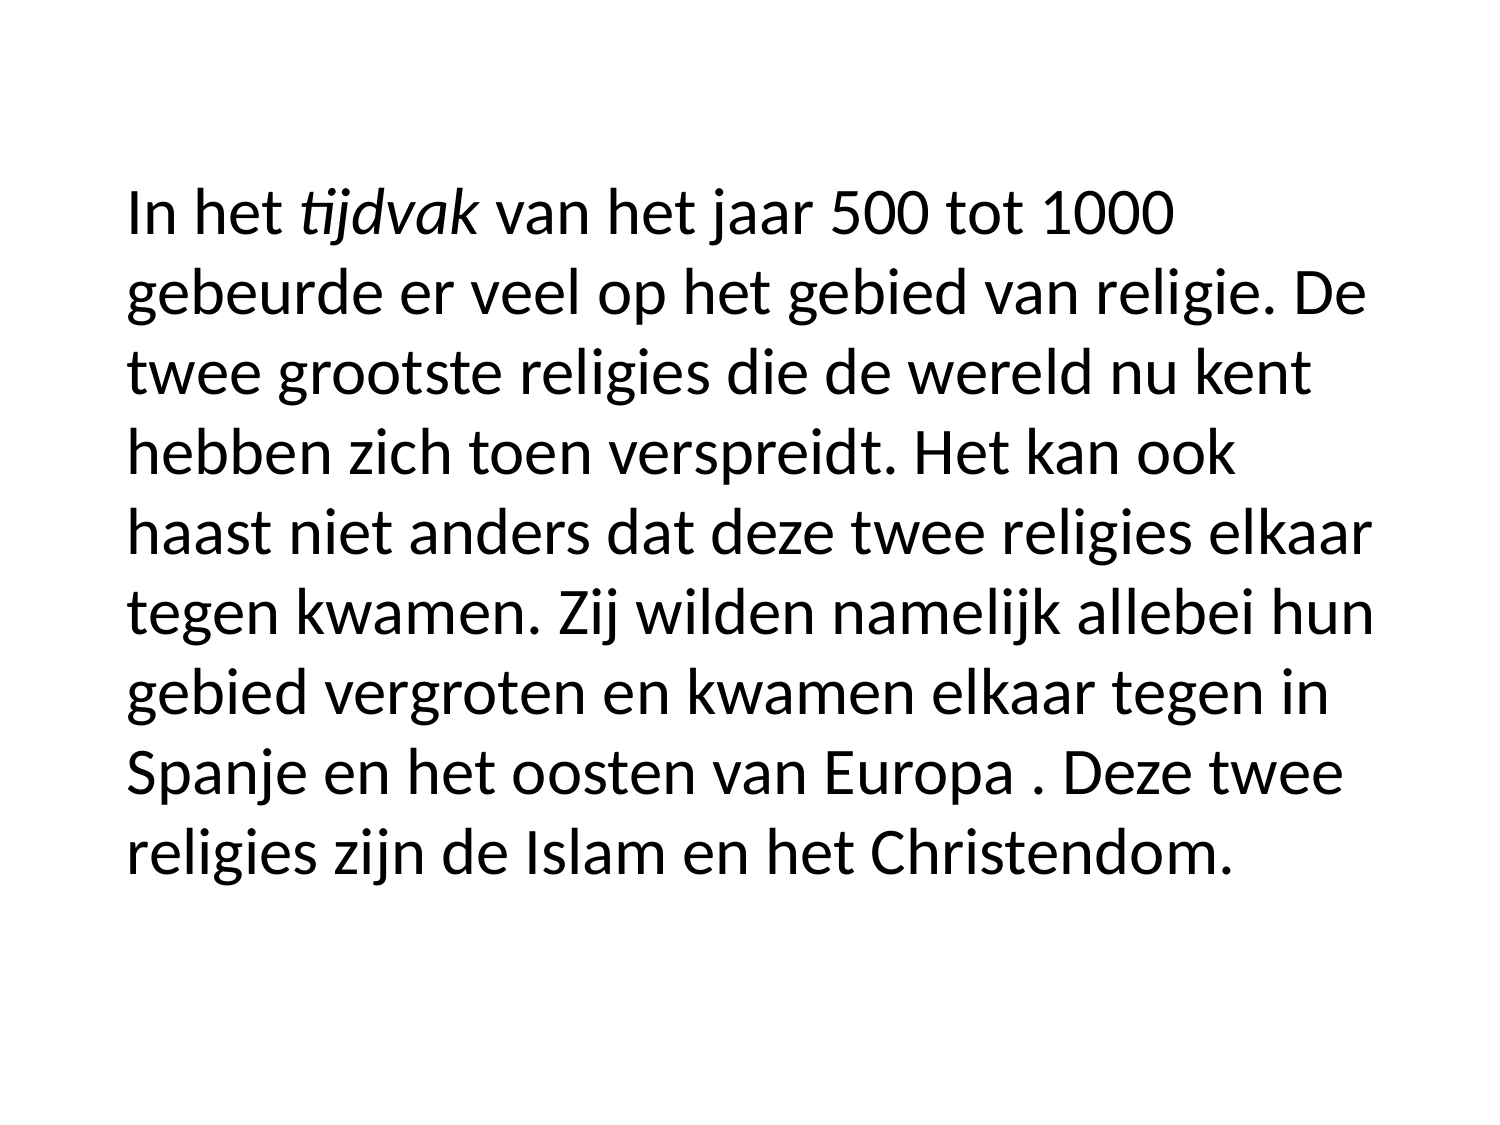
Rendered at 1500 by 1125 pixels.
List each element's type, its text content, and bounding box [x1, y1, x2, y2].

text_box In het tijdvak van het jaar 500 tot 1000 gebeurde er veel op het gebied van religie. De twee grootste religies die de wereld nu kent hebben zich toen verspreidt. Het kan ook haast niet anders dat deze twee religies elkaar tegen kwamen. Zij wilden namelijk allebei hun gebied vergroten en kwamen elkaar tegen in Spanje en het oosten van Europa . Deze twee religies zijn de Islam en het Christendom. [112, 160, 1400, 896]
